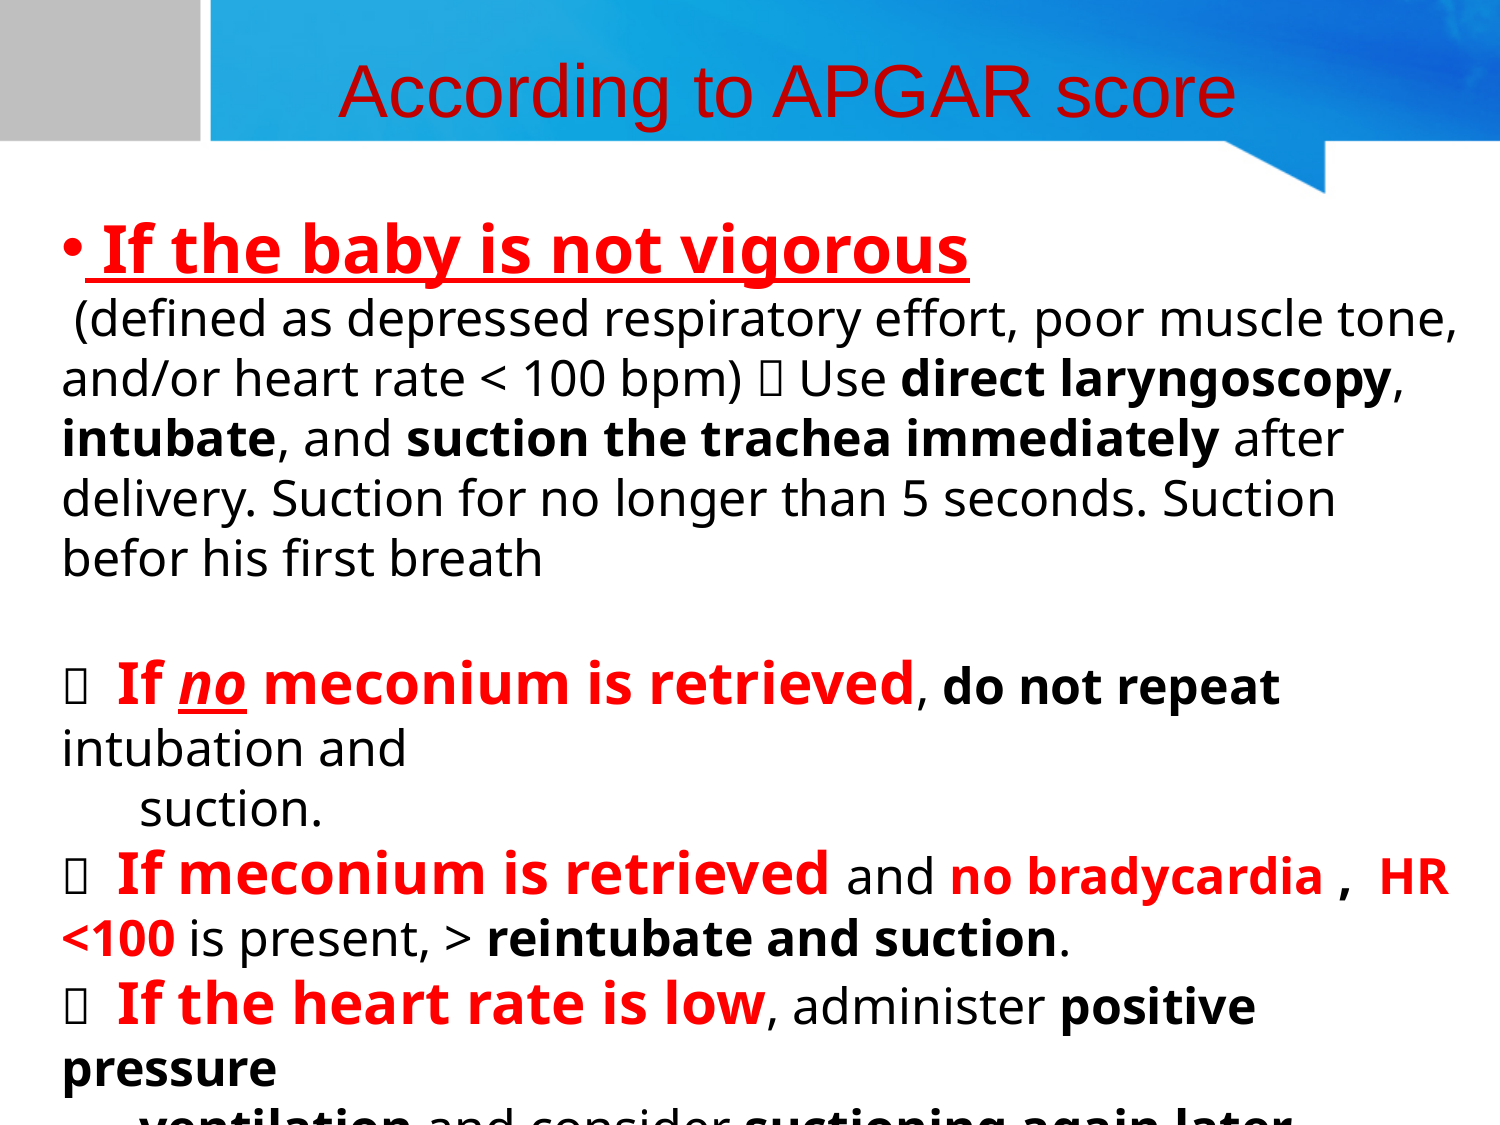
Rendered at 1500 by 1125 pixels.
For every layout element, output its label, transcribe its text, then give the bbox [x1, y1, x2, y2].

picture [0, 0, 1500, 1125]
text_box If the baby is not vigorous (defined as depressed respiratory effort, poor muscle tone, and/or heart rate < 100 bpm)  Use direct laryngoscopy, intubate, and suction the trachea immediately after delivery. Suction for no longer than 5 seconds. Suction befor his first breath  If no meconium is retrieved, do not repeat intubation and suction.  If meconium is retrieved and no bradycardia , HR <100 is present, > reintubate and suction.  If the heart rate is low, administer positive pressure ventilation and consider suctioning again later. [46, 199, 1477, 1125]
text_box According to APGAR score [323, 35, 1254, 140]
